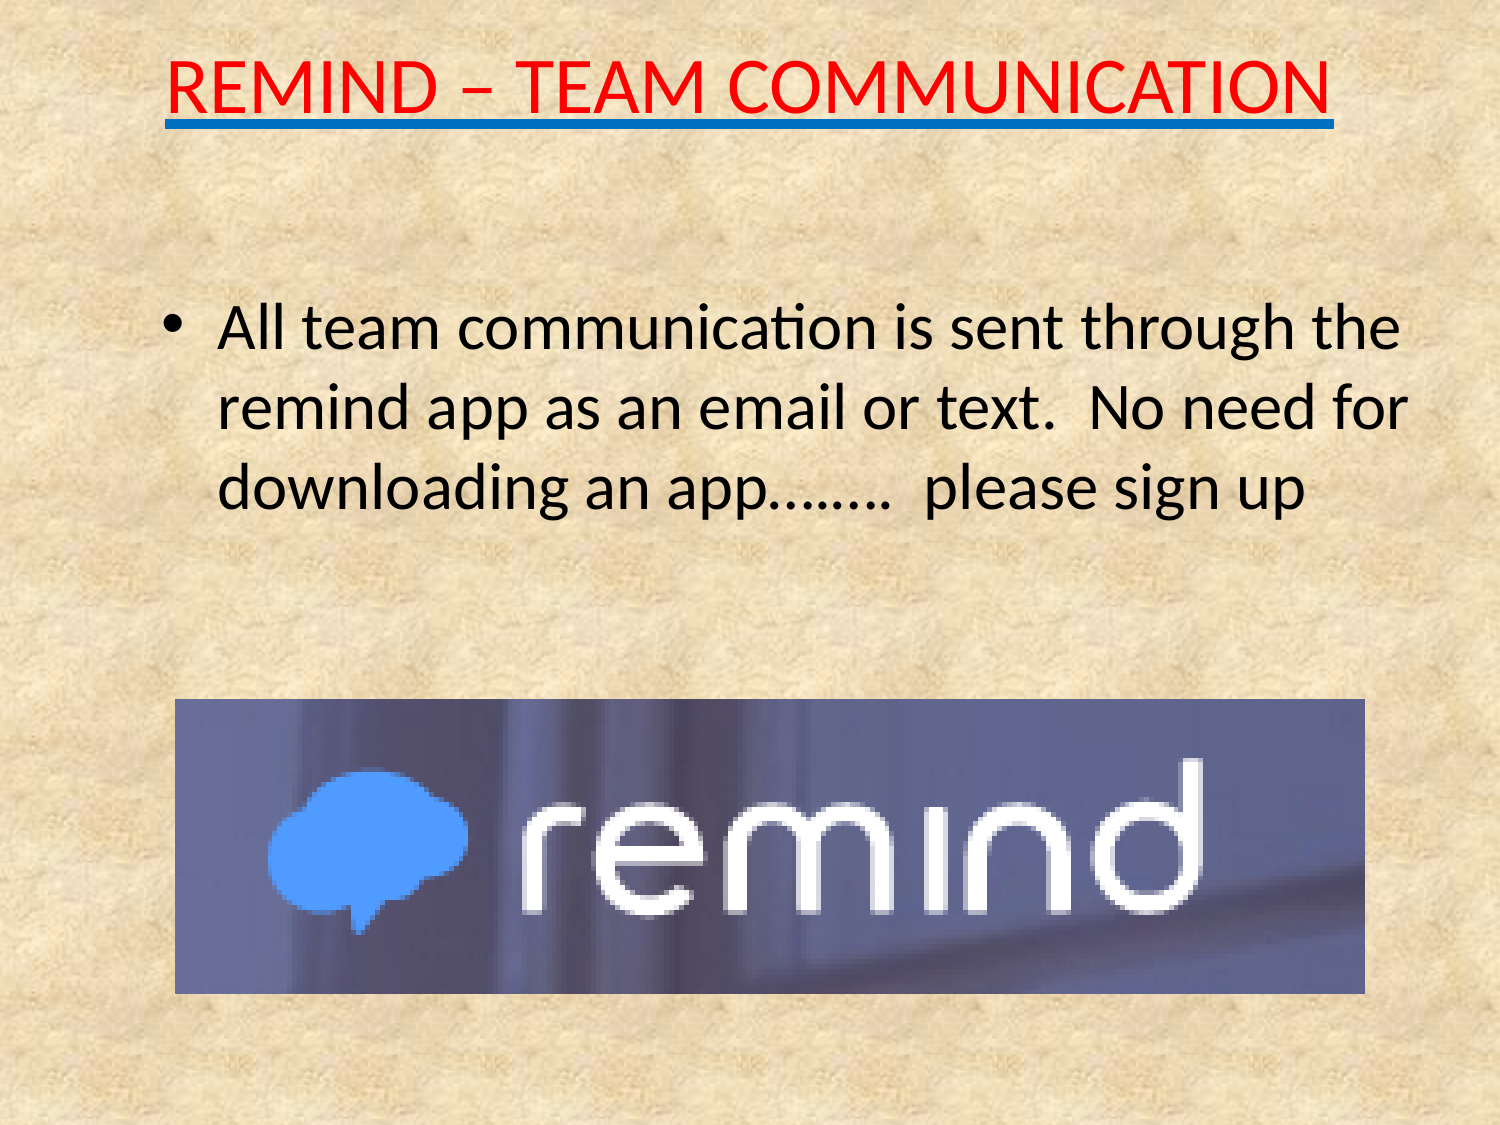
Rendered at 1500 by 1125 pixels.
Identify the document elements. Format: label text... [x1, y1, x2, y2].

list All team communication is sent through the remind app as an email or text. No need for downloading an app….…. please sign up [146, 275, 1497, 1018]
text_box REMIND – TEAM COMMUNICATION [74, 0, 1425, 175]
picture [0, 0, 1500, 1125]
